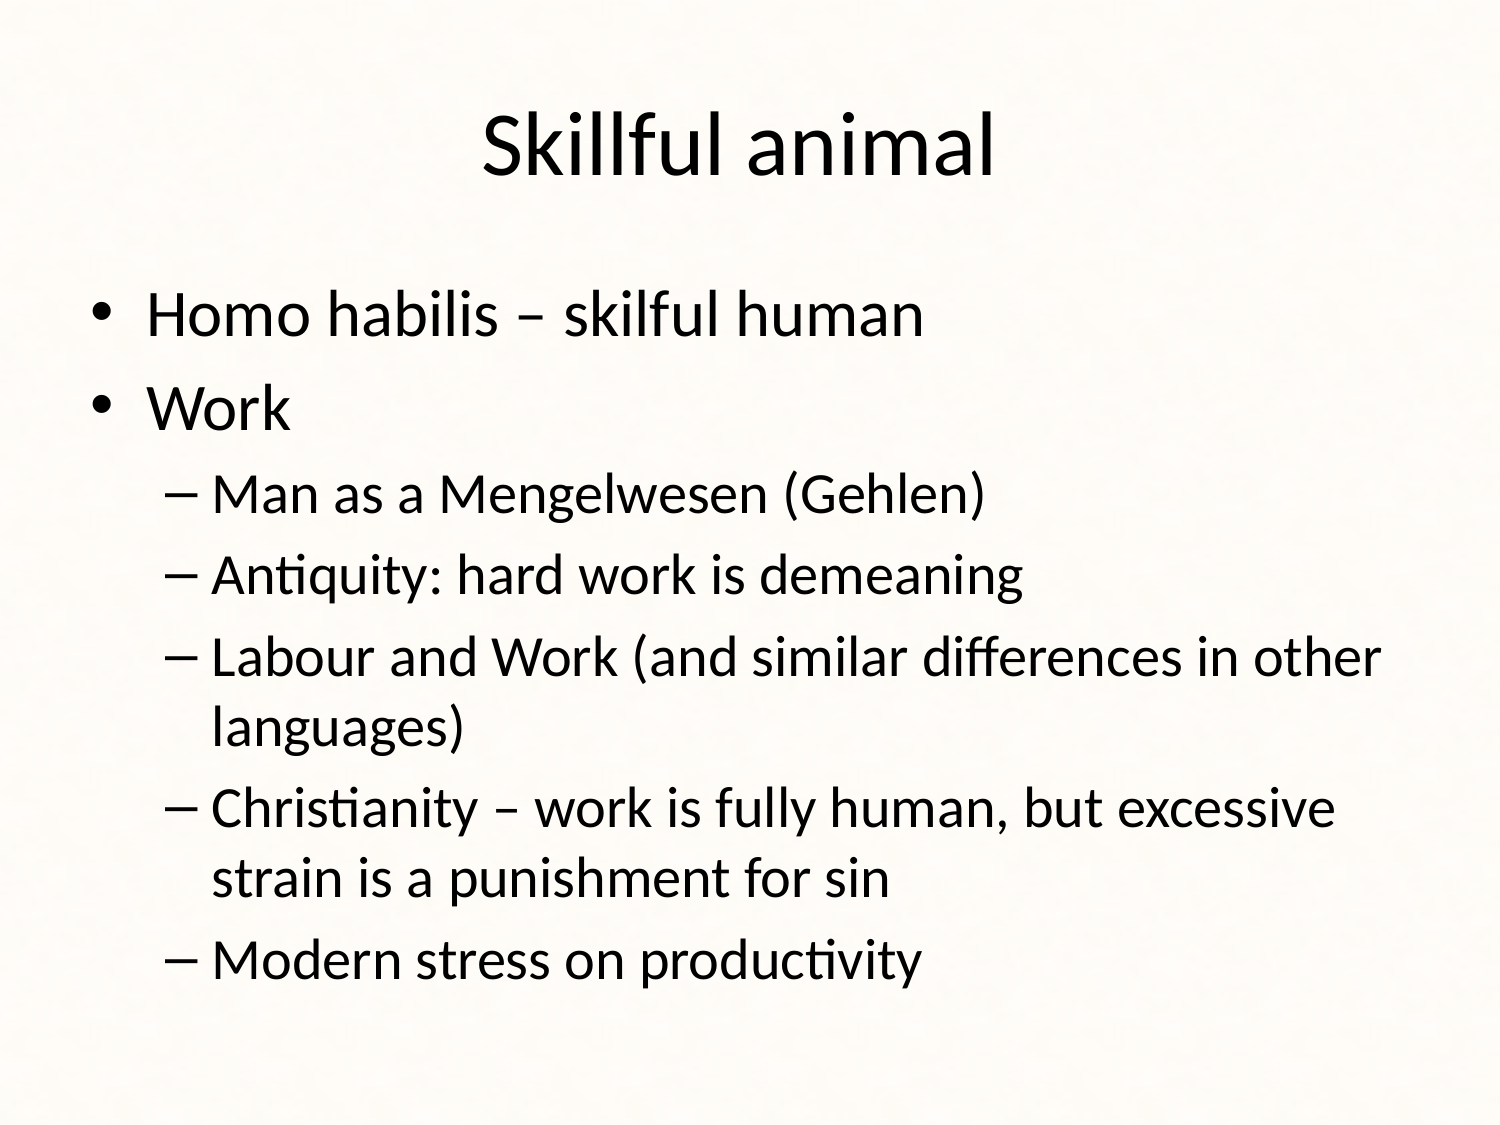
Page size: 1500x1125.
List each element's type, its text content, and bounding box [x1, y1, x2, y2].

list Homo habilis – skilful human Work Man as a Mengelwesen (Gehlen) Antiquity: hard work is demeaning Labour and Work (and similar differences in other languages) Christianity – work is fully human, but excessive strain is a punishment for sin Modern stress on productivity [75, 262, 1425, 1005]
title Skillful animal [75, 45, 1425, 233]
